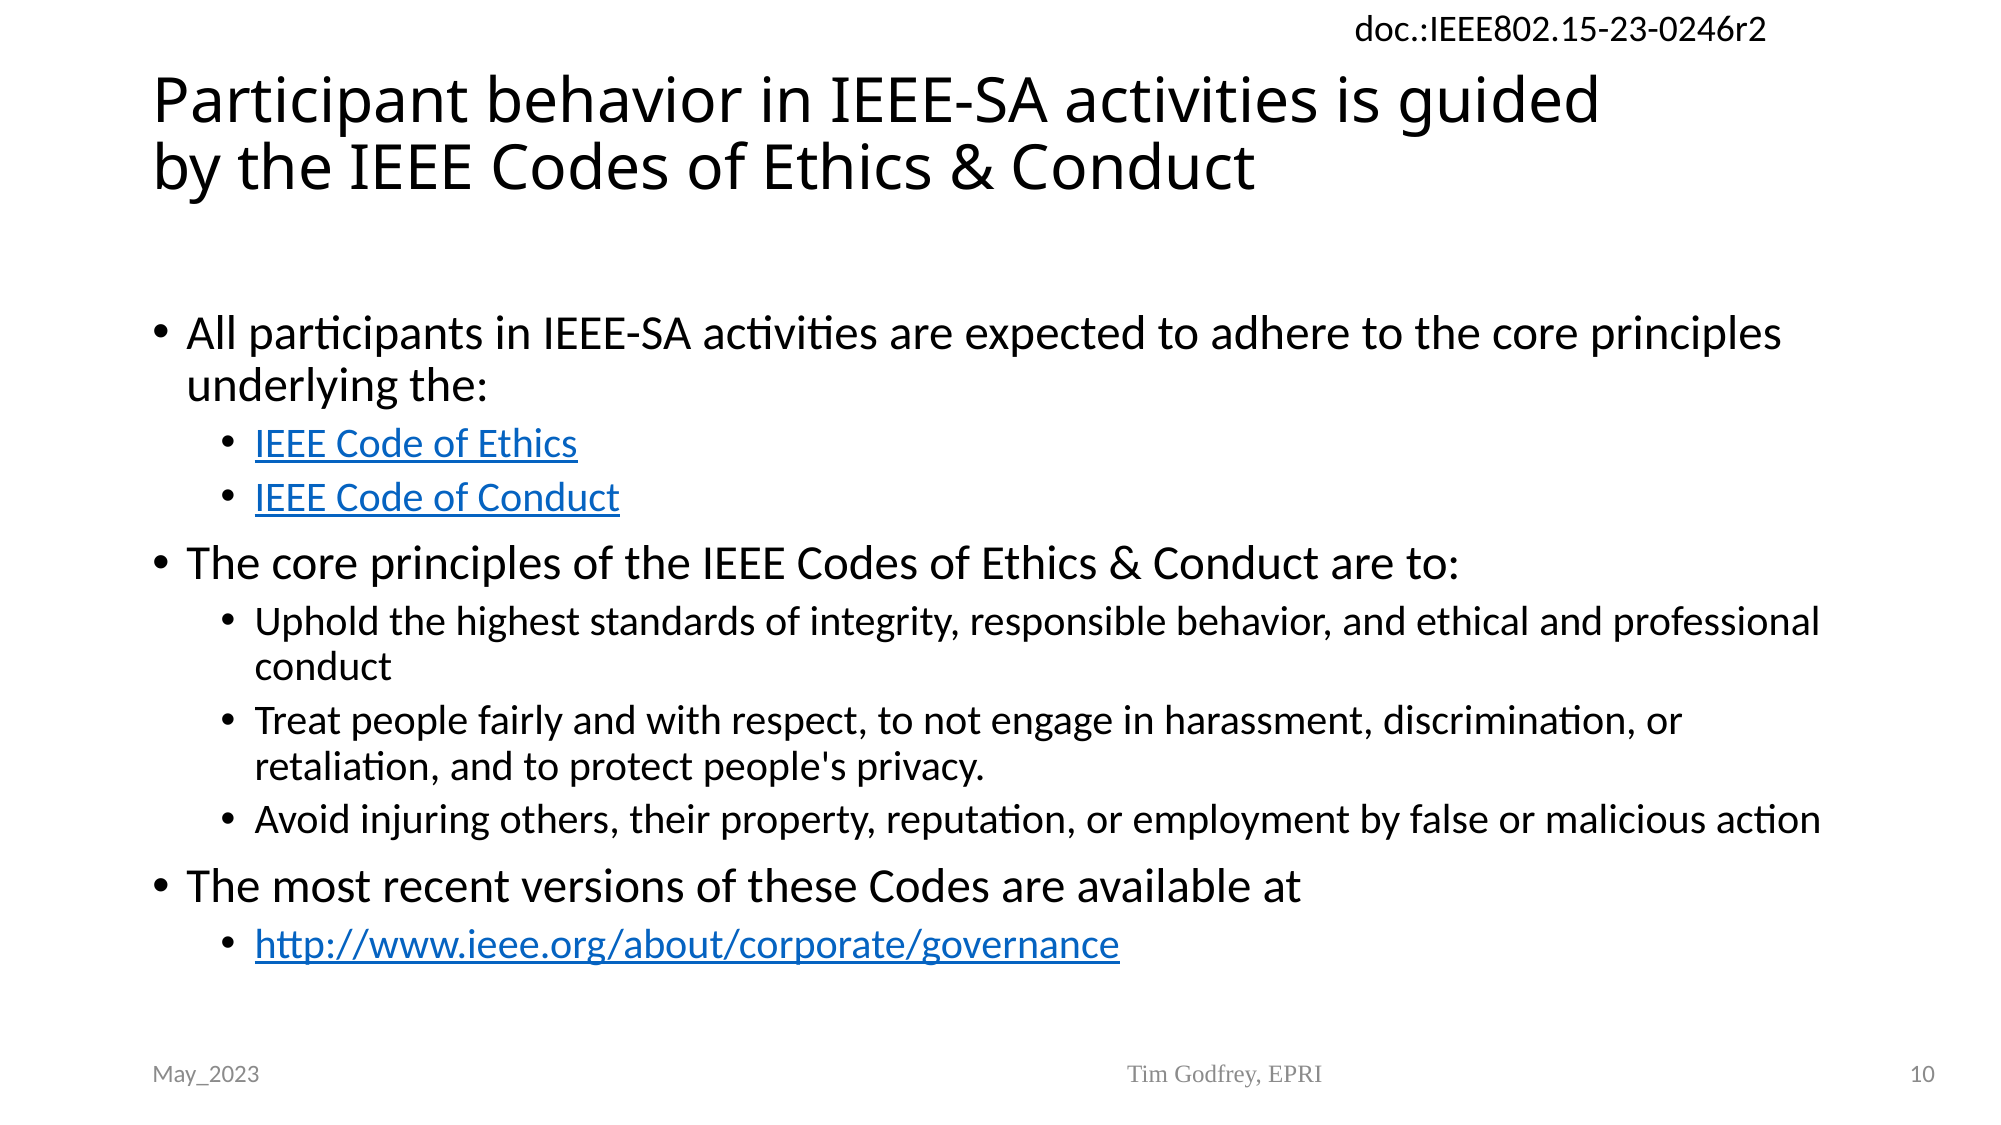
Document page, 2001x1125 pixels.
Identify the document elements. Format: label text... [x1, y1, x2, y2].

title Participant behavior in IEEE-SA activities is guided by the IEEE Codes of Ethics & Conduct [137, 59, 1863, 213]
slide_number 10 [1462, 1042, 1950, 1103]
slide_number May_2023 [137, 1042, 588, 1103]
footer Tim Godfrey, EPRI [662, 1042, 1338, 1103]
list All participants in IEEE-SA activities are expected to adhere to the core principles underlying the: IEEE Code of Ethics IEEE Code of Conduct The core principles of the IEEE Codes of Ethics & Conduct are to: Uphold the highest standards of integrity, responsible behavior, and ethical and professional conduct Treat people fairly and with respect, to not engage in harassment, discrimination, or retaliation, and to protect people's privacy. Avoid injuring others, their property, reputation, or employment by false or malicious action The most recent versions of these Codes are available at http://www.ieee.org/about/corporate/governance [137, 299, 1863, 1014]
